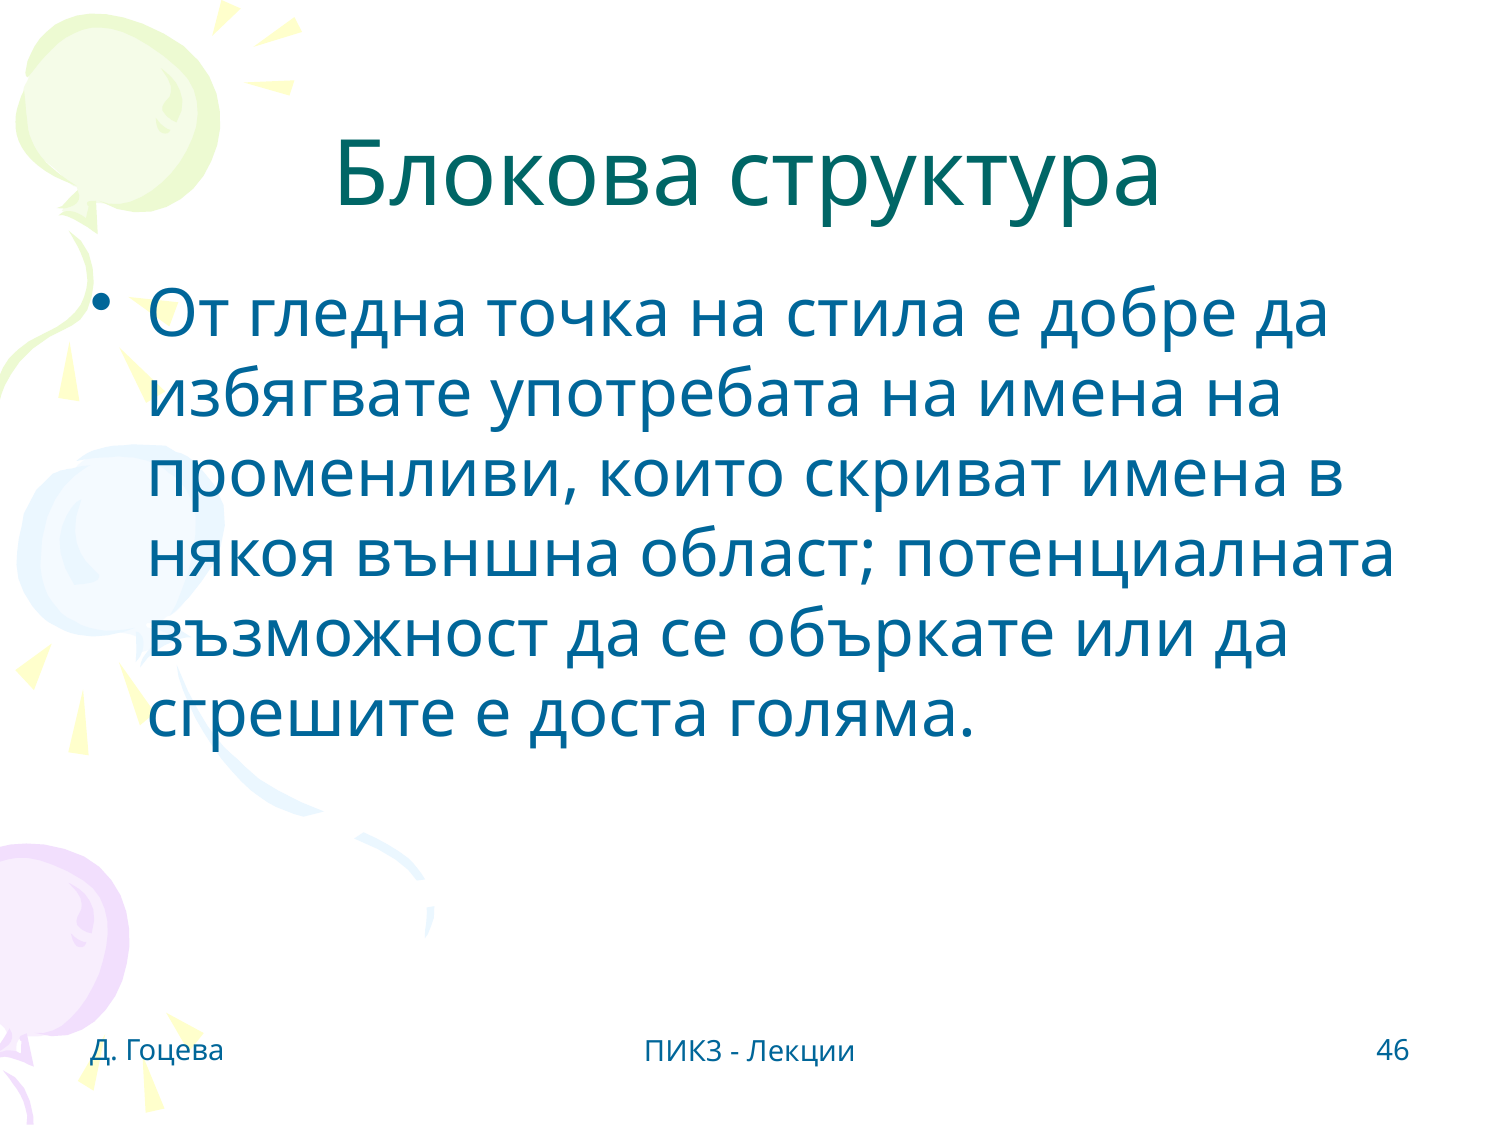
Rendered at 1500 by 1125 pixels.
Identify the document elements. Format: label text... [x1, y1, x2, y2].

list От гледна точка на стила е добре да избягвате употребата на имена на променливи, които скриват имена в някоя външна област; потенциалната възможност да се объркате или да сгрешите е доста голяма. [75, 262, 1425, 994]
title Блокова структура [72, 16, 1425, 233]
slide_number Д. Гоцева [75, 1024, 425, 1100]
footer ПИК3 - Лекции [512, 1025, 988, 1100]
slide_number 46 [1074, 1024, 1425, 1100]
